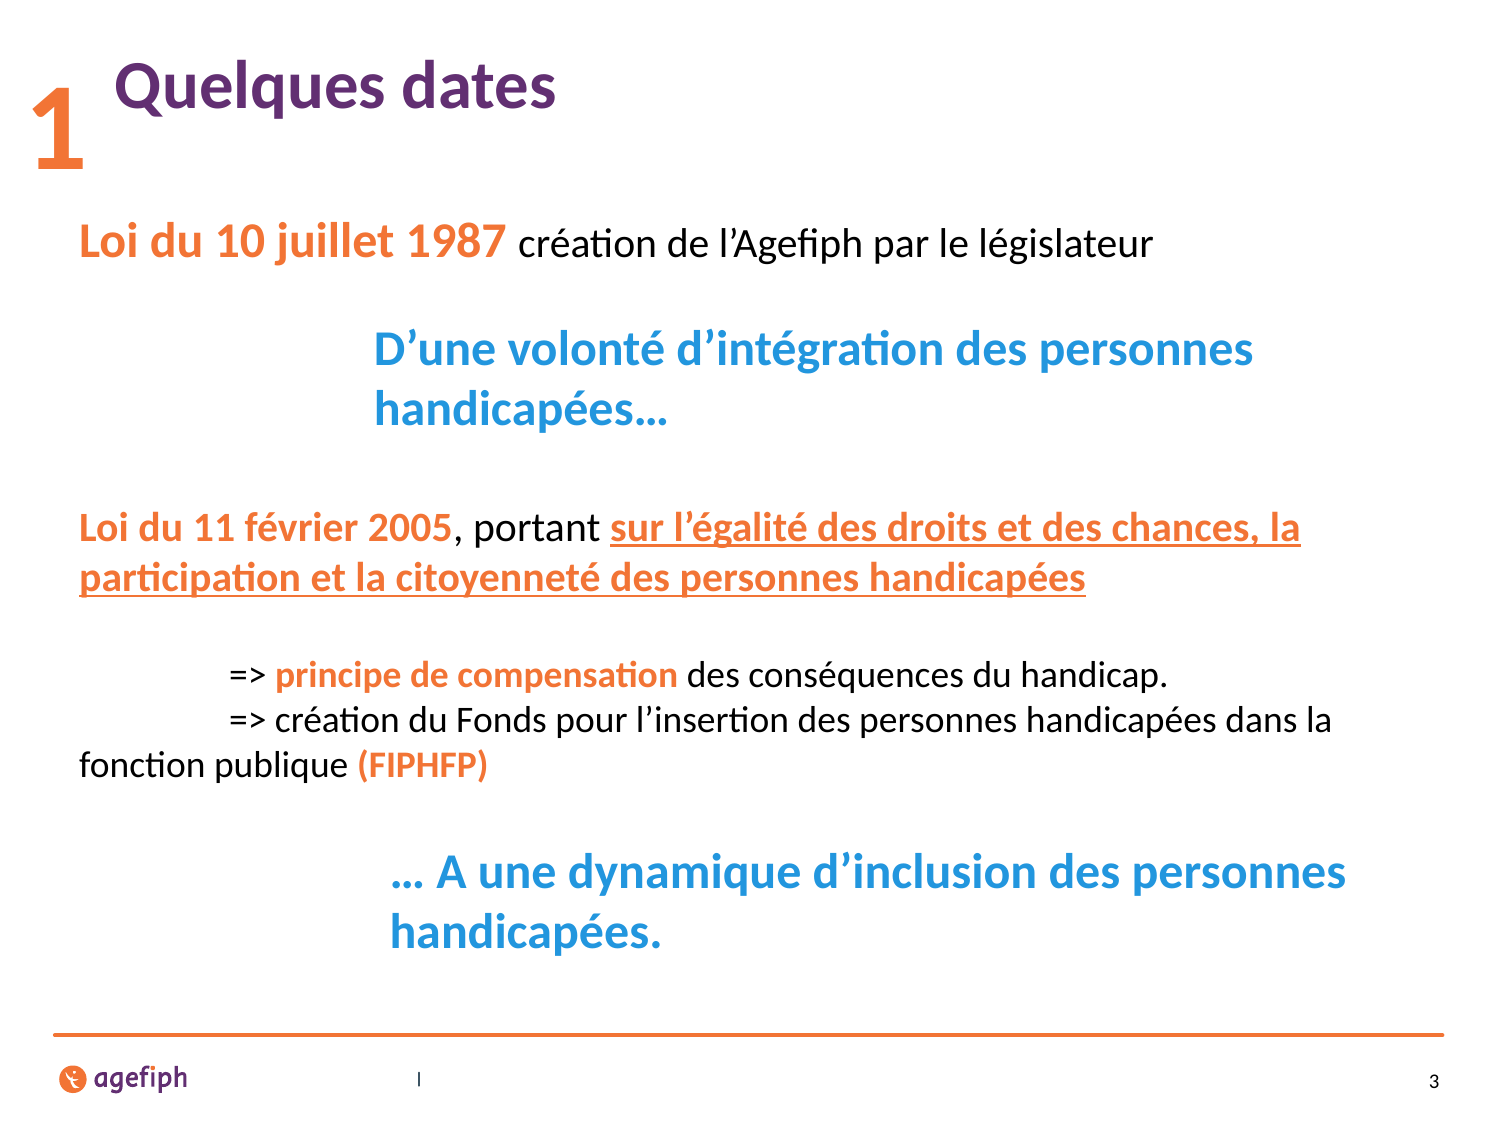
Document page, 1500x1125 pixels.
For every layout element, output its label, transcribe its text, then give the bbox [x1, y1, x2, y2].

slide_number 3 [1116, 1051, 1455, 1111]
text_box Loi du 11 février 2005, portant sur l’égalité des droits et des chances, la participation et la citoyenneté des personnes handicapées => principe de compensation des conséquences du handicap. => création du Fonds pour l’insertion des personnes handicapées dans la fonction publique (FIPHFP) [63, 613, 1455, 722]
text_box [153, 506, 1372, 613]
text_box … A une dynamique d’inclusion des personnes handicapées. [374, 830, 1487, 966]
title Quelques dates [148, 72, 1246, 183]
text_box Loi du 10 juillet 1987 création de l’Agefiph par le législateur [63, 183, 1282, 292]
text_box 1 [9, 37, 148, 202]
text_box D’une volonté d’intégration des personnes handicapées… [359, 308, 1472, 563]
